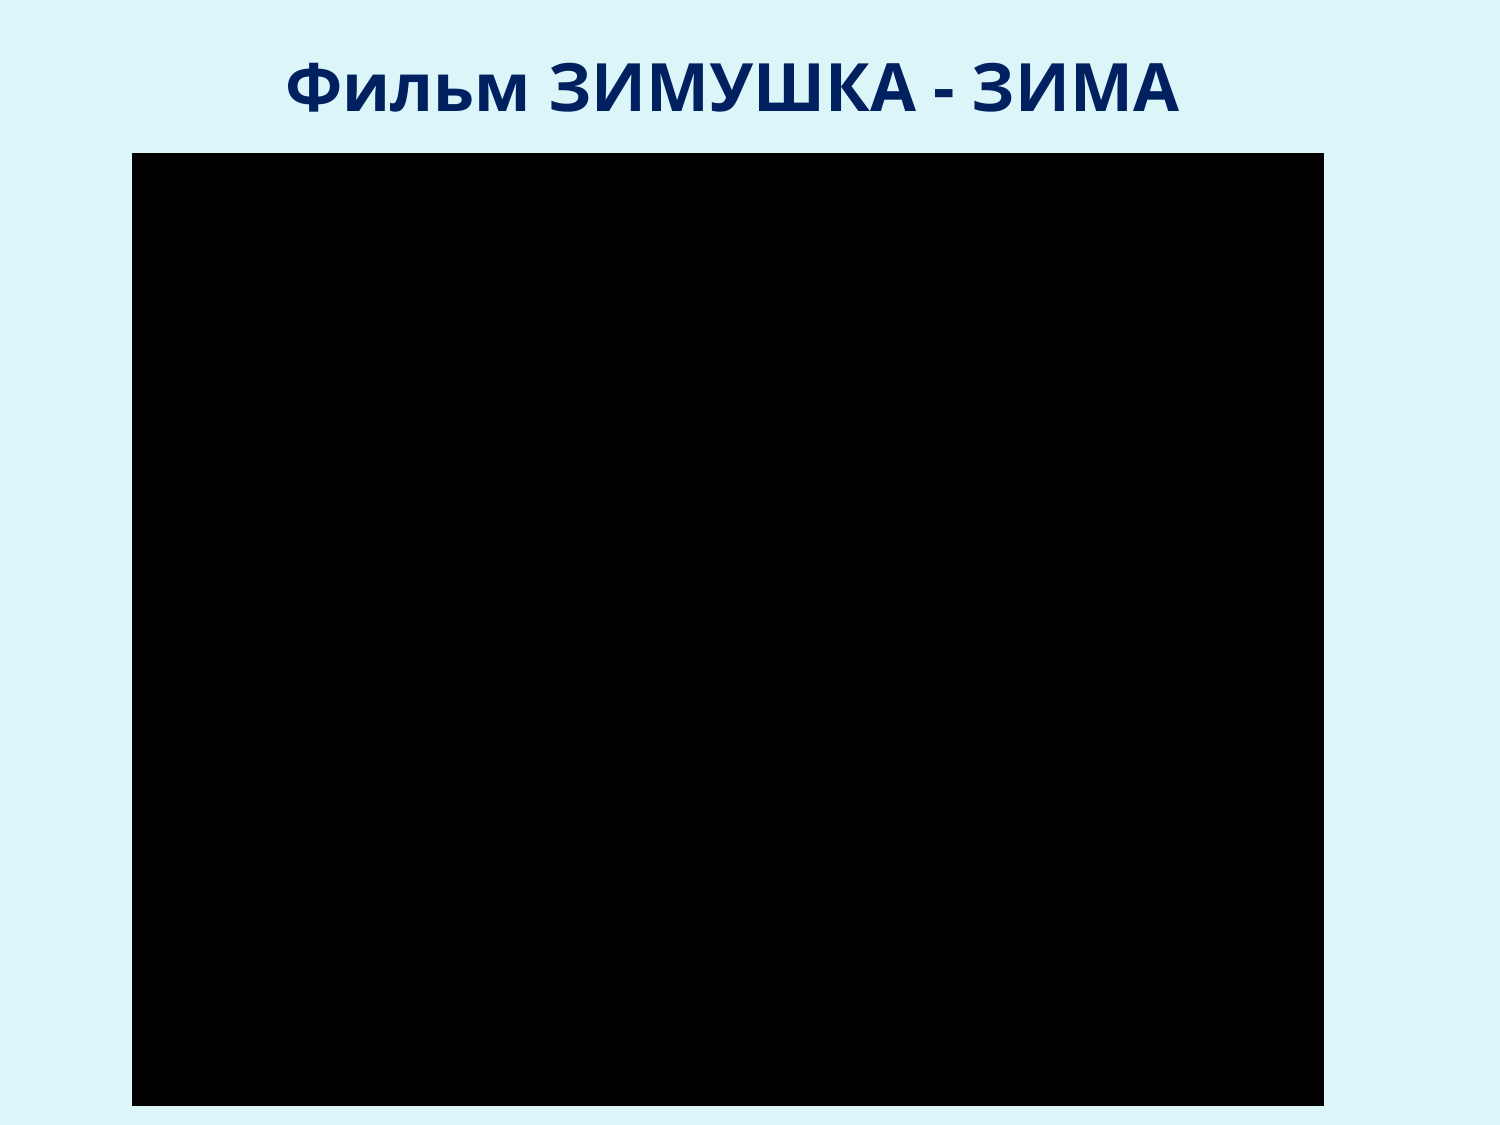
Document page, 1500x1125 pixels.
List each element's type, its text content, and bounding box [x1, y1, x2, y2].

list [131, 152, 1325, 1107]
title Фильм ЗИМУШКА - ЗИМА [58, 23, 1407, 132]
